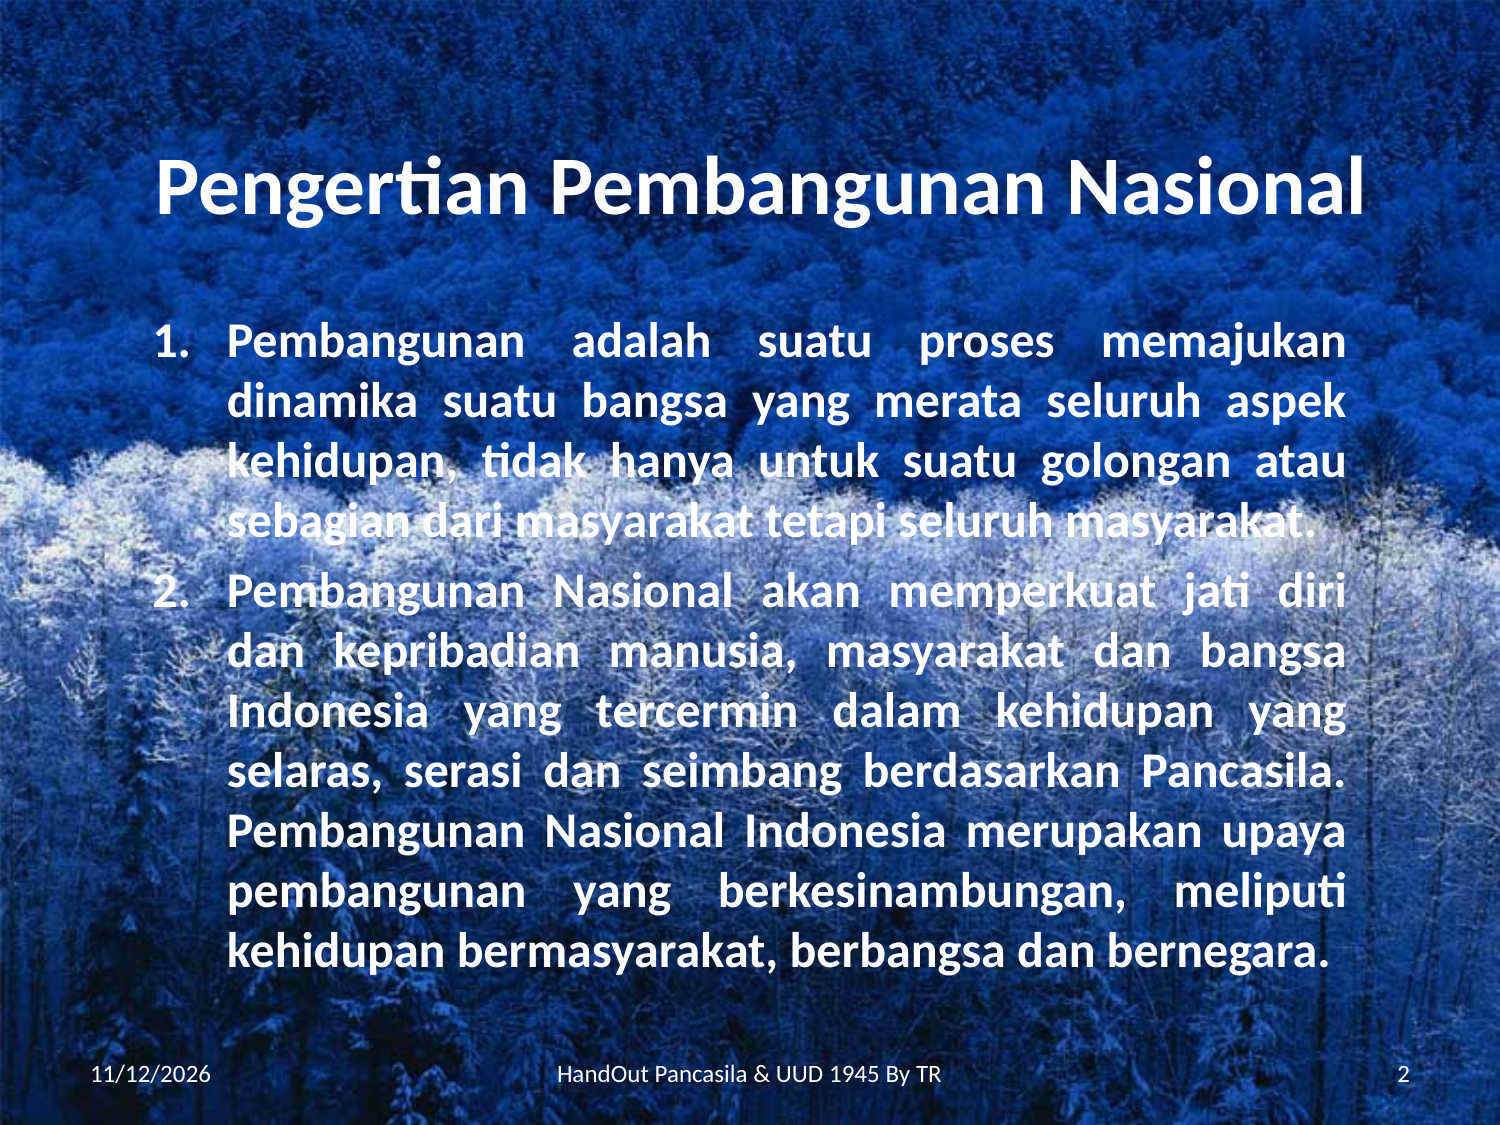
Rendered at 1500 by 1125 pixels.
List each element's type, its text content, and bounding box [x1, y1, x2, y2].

picture [0, 0, 1500, 1125]
title Pengertian Pembangunan Nasional [125, 112, 1400, 350]
slide_number 2 [1074, 1042, 1425, 1103]
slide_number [75, 1042, 425, 1103]
subtitle Pembangunan adalah suatu proses memajukan dinamika suatu bangsa yang merata seluruh aspek kehidupan, tidak hanya untuk suatu golongan atau sebagian dari masyarakat tetapi seluruh masyarakat. Pembangunan Nasional akan memperkuat jati diri dan kepribadian manusia, masyarakat dan bangsa Indonesia yang tercermin dalam kehidupan yang selaras, serasi dan seimbang berdasarkan Pancasila. Pembangunan Nasional Indonesia merupakan upaya pembangunan yang berkesinambungan, meliputi kehidupan bermasyarakat, berbangsa dan bernegara. [137, 299, 1363, 1038]
footer HandOut Pancasila & UUD 1945 By TR [512, 1042, 988, 1103]
